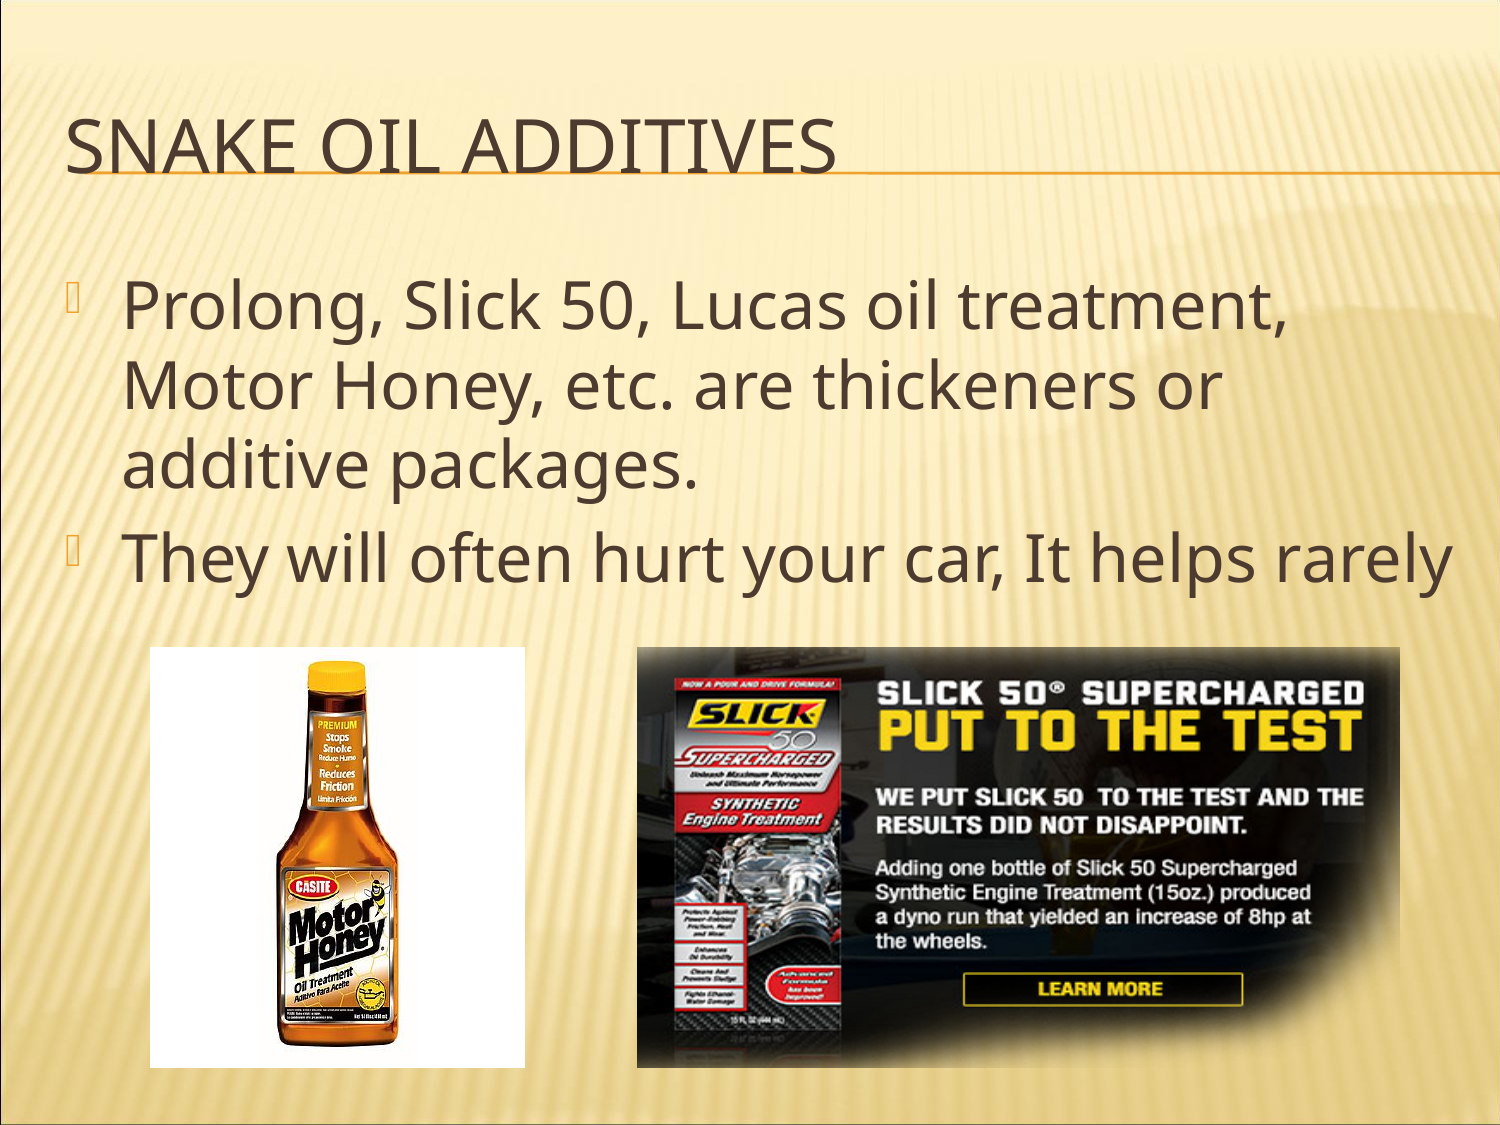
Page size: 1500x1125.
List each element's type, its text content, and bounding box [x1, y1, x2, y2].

list Prolong, Slick 50, Lucas oil treatment, Motor Honey, etc. are thickeners or additive packages. They will often hurt your car, It helps rarely [50, 254, 1475, 998]
picture [0, 0, 1500, 1125]
title Snake oil additives [50, 75, 1475, 213]
